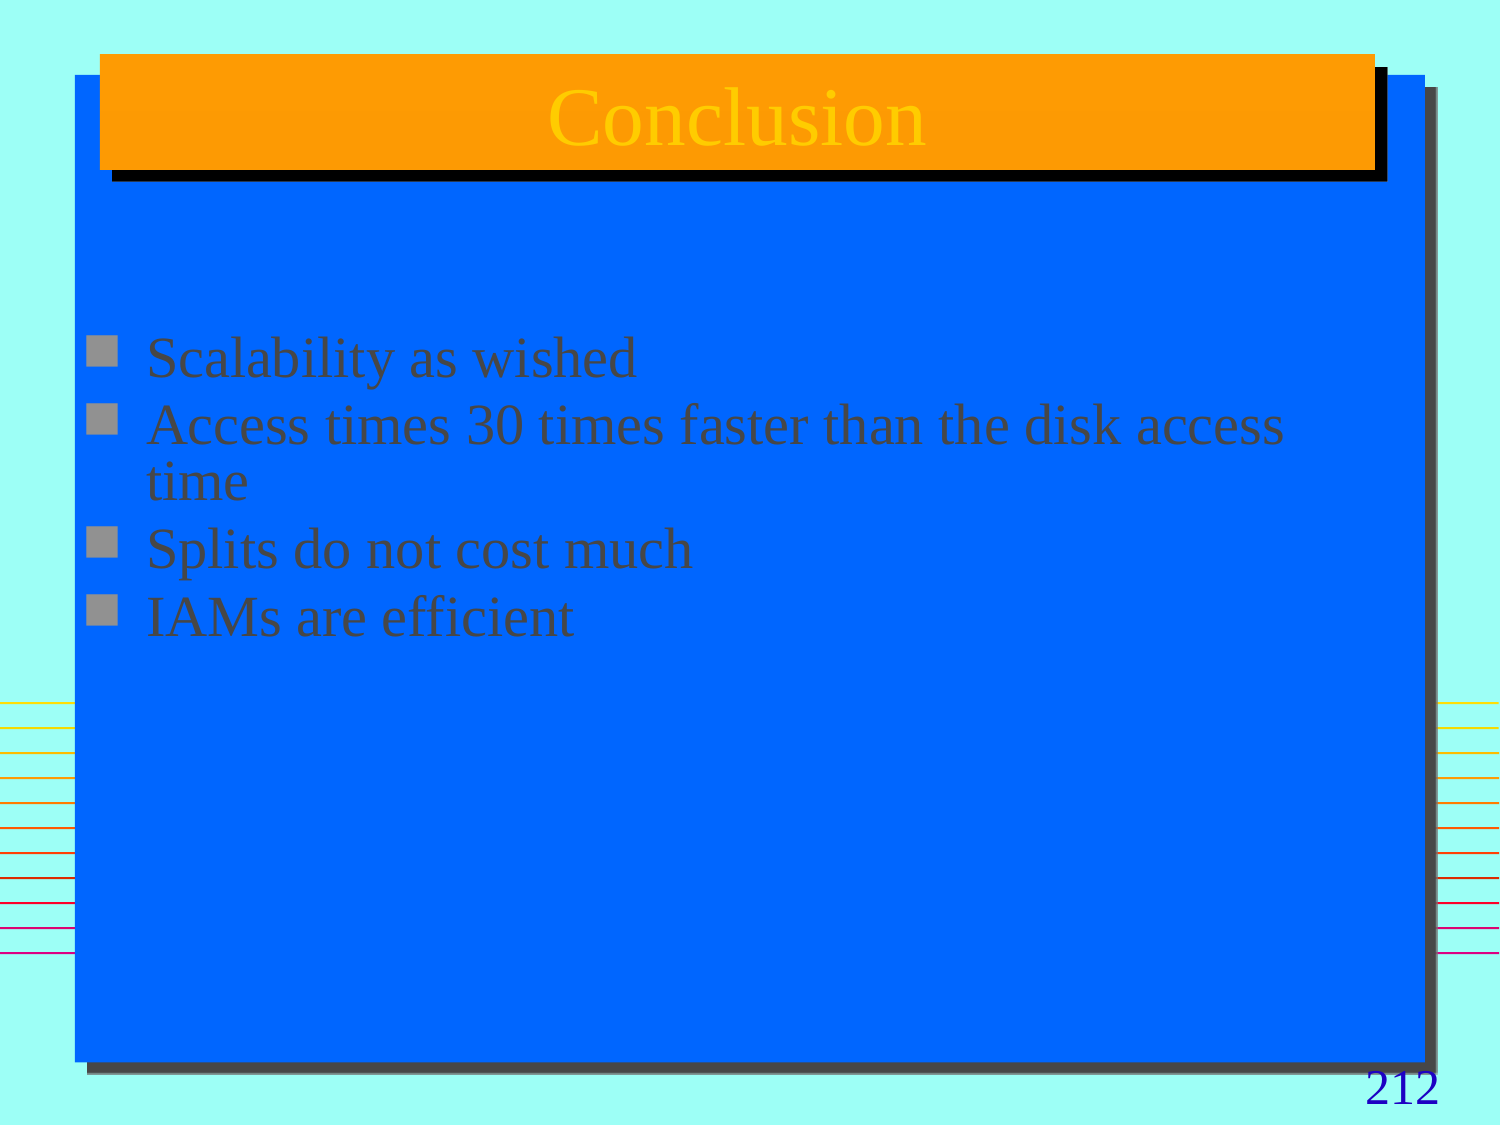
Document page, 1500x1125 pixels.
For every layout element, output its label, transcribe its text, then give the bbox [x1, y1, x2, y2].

title Conclusion [99, 54, 1376, 170]
list Scalability as wished Access times 30 times faster than the disk access time Splits do not cost much IAMs are efficient [74, 324, 1388, 599]
